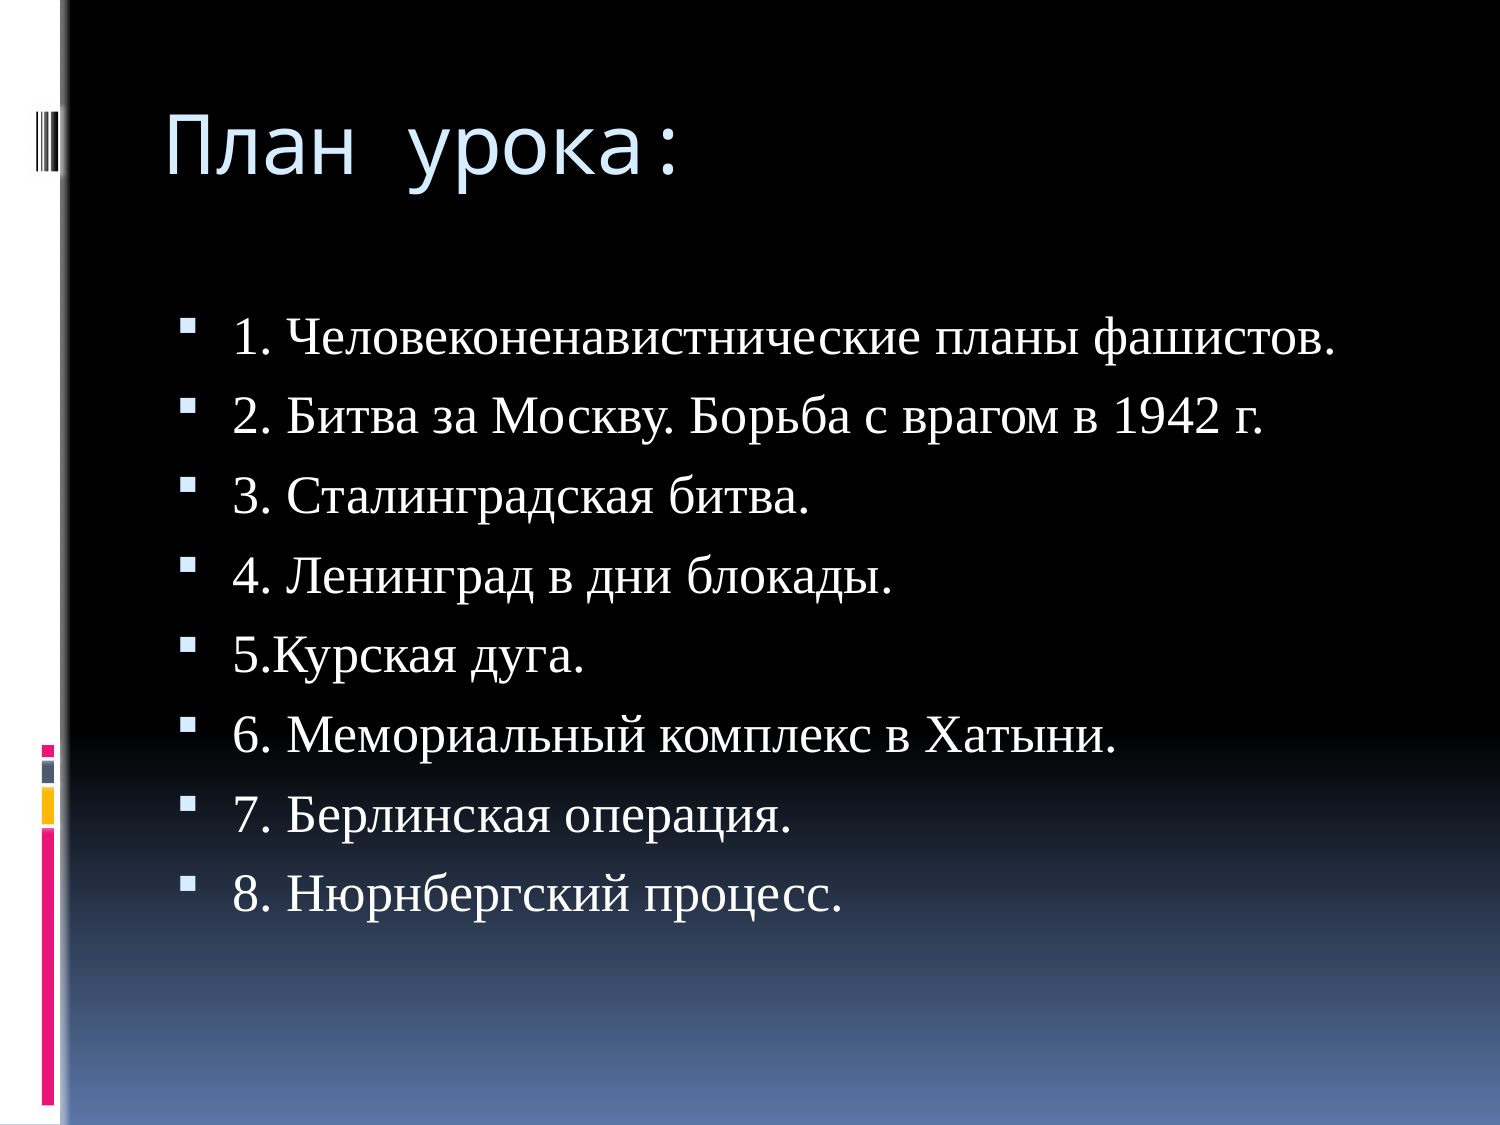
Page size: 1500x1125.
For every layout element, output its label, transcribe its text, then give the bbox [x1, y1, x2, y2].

list 1. Человеконенавистнические планы фашистов. 2. Битва за Москву. Борьба с врагом в 1942 г. 3. Сталинградская битва. 4. Ленинград в дни блокады. 5.Курская дуга. 6. Мемориальный комплекс в Хатыни. 7. Берлинская операция. 8. Нюрнбергский процесс. [150, 292, 1425, 1043]
title План урока: [150, 83, 1425, 234]
